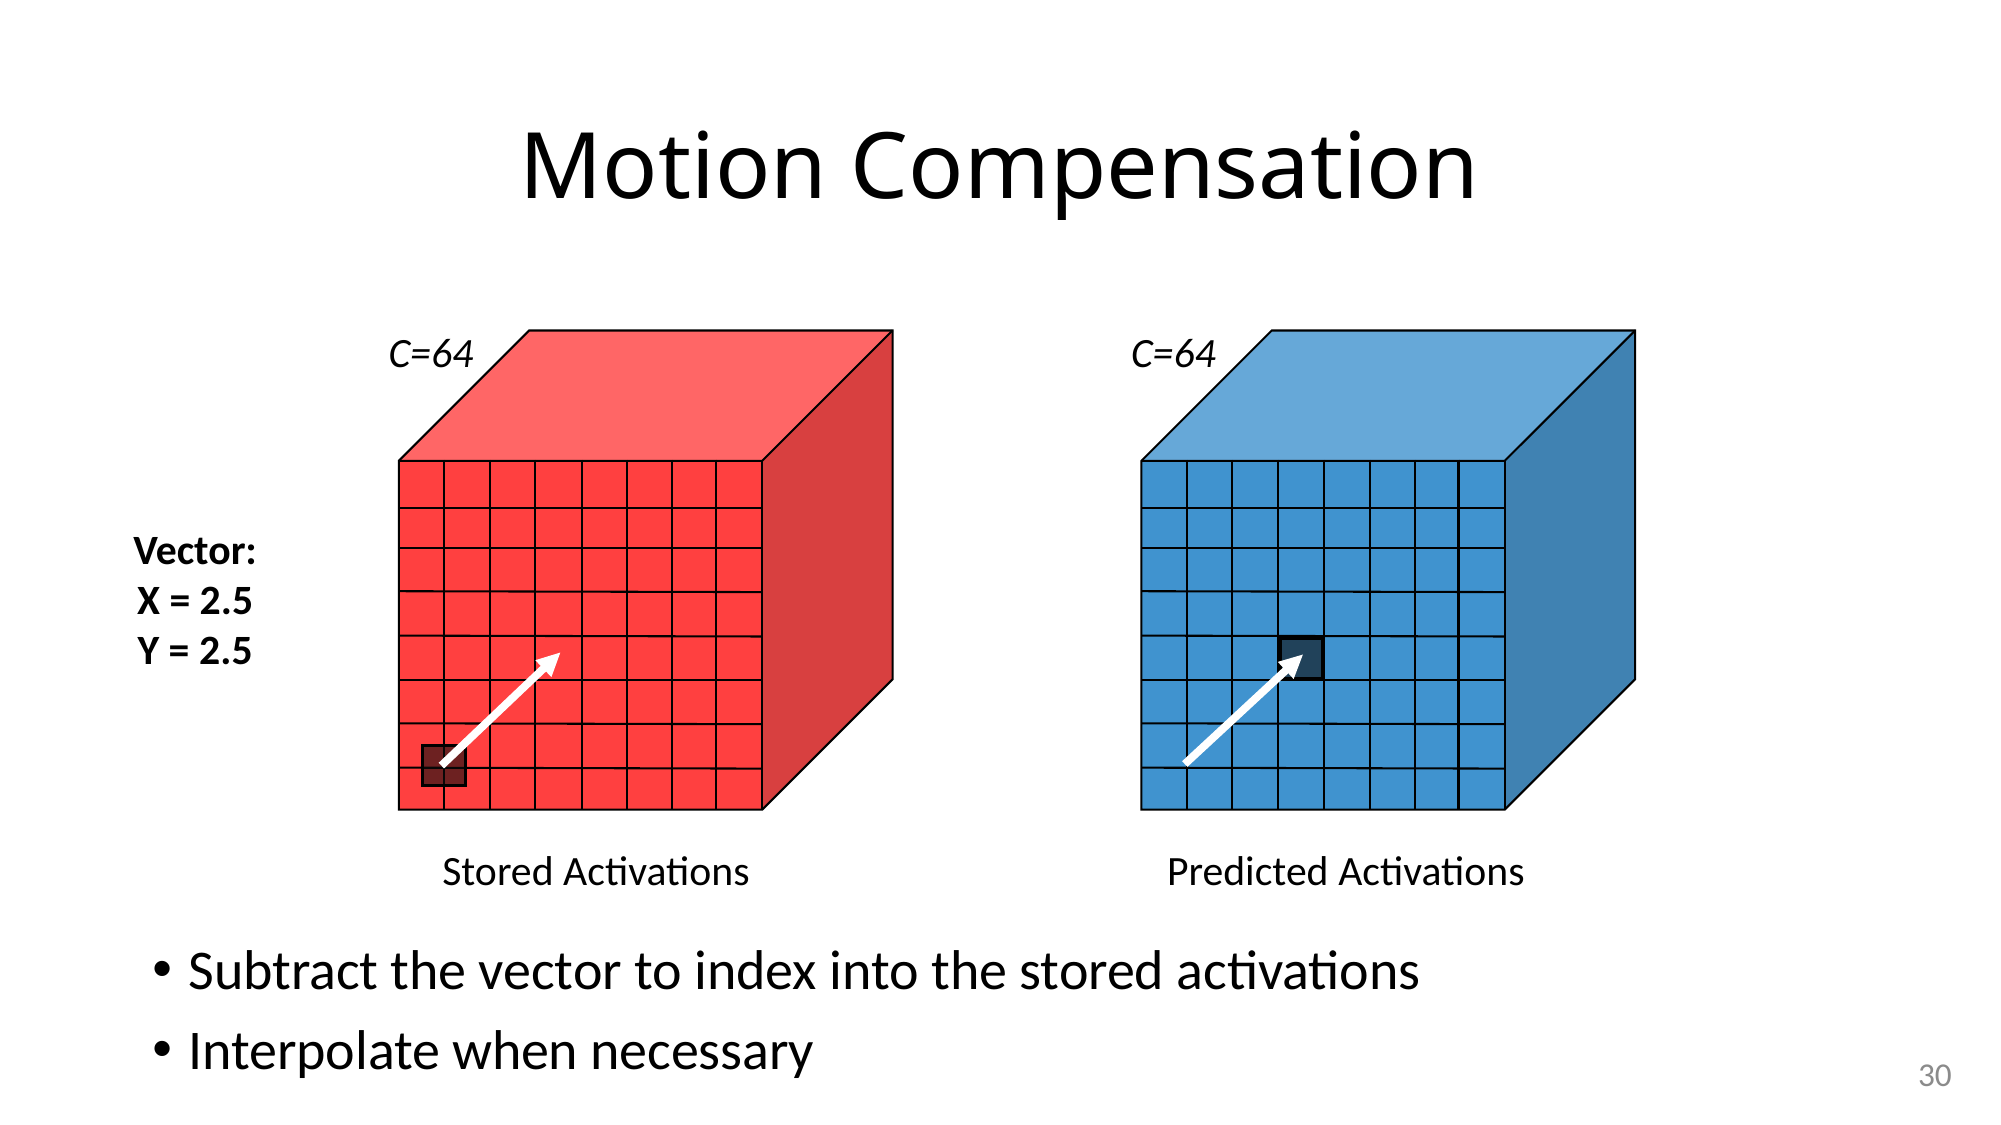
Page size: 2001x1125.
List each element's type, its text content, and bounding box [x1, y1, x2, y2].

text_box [1102, 318, 1636, 903]
slide_number 30 [1516, 1042, 1967, 1103]
text_box Vector: X = 2.5 Y = 2.5 [118, 515, 273, 681]
title Motion Compensation [0, 59, 2000, 278]
list Subtract the vector to index into the stored activations Interpolate when necessary [137, 933, 1863, 1090]
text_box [359, 318, 893, 902]
